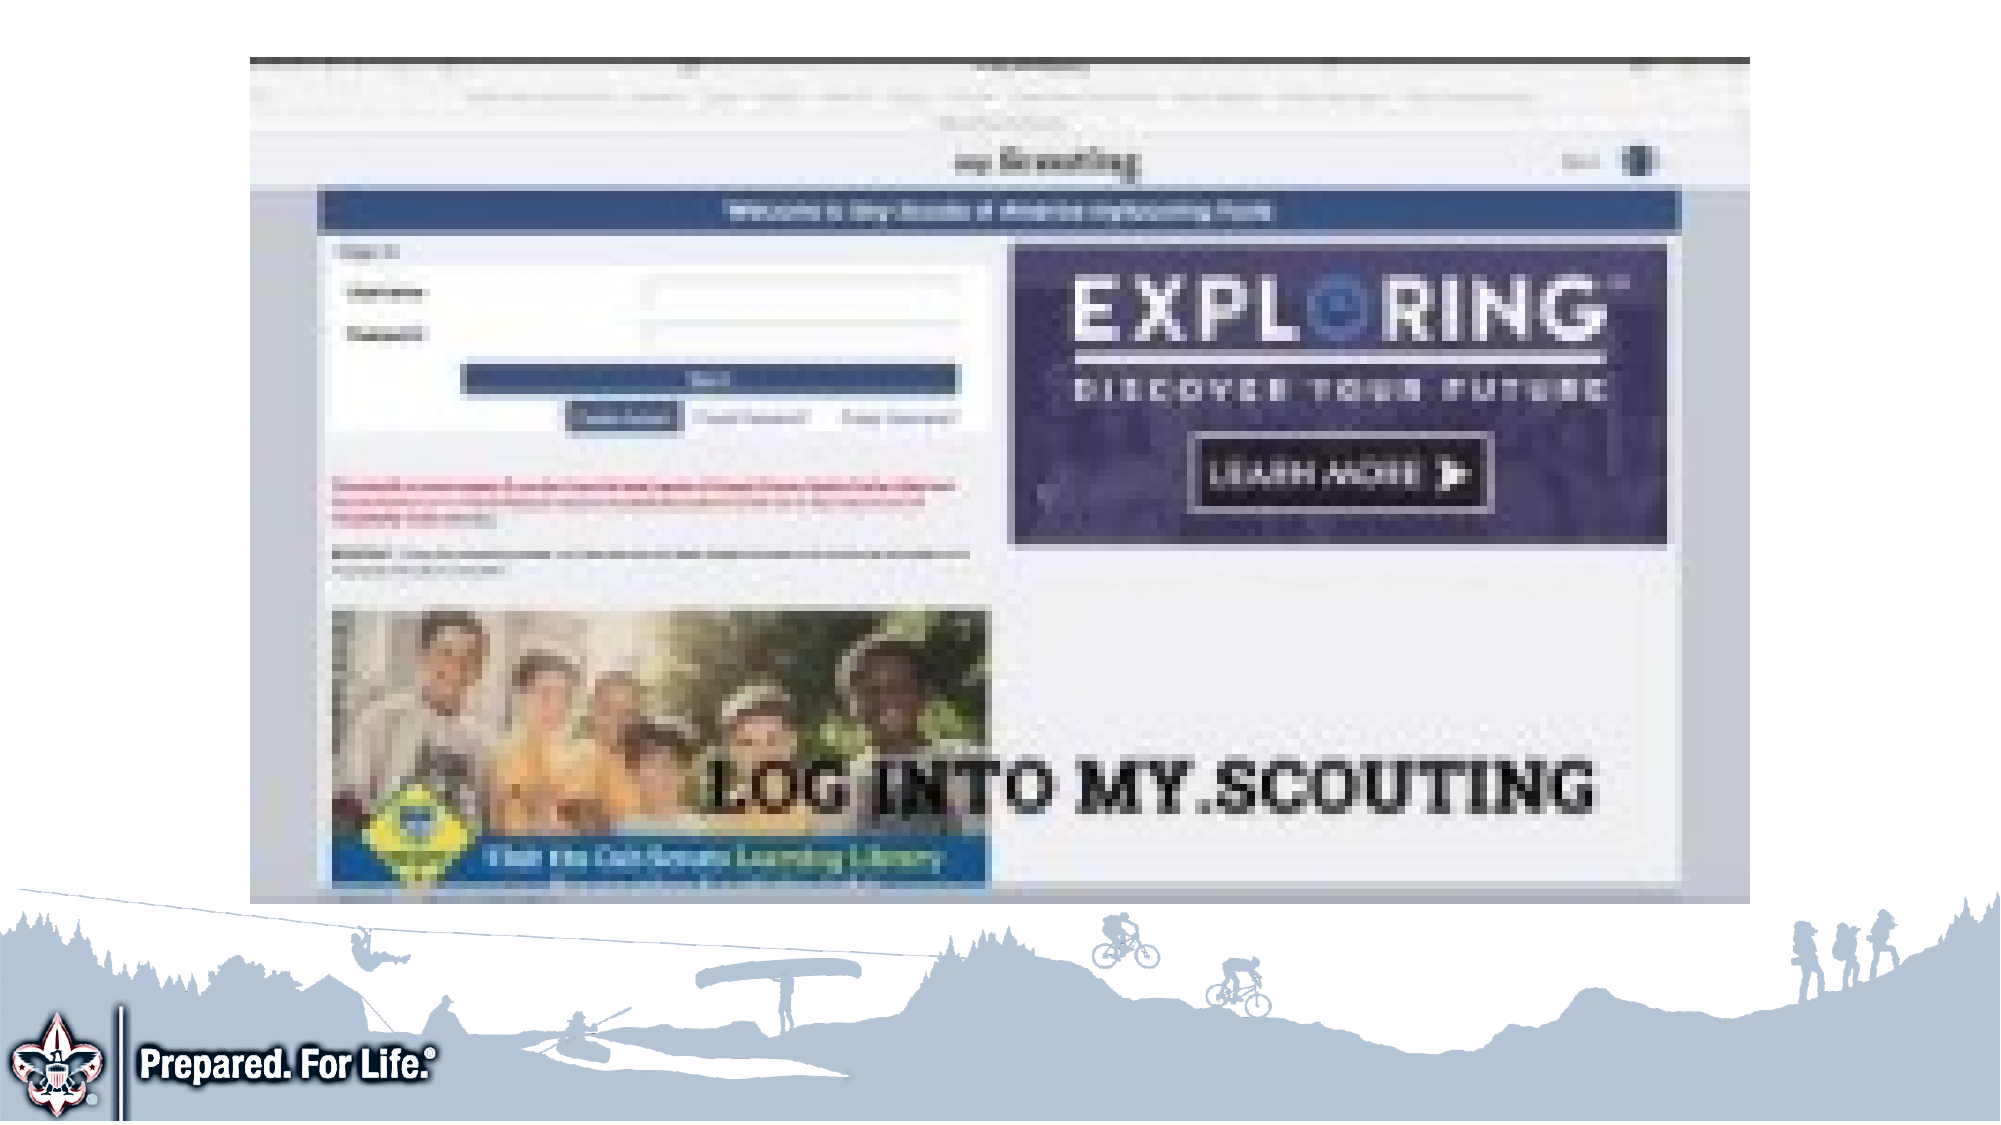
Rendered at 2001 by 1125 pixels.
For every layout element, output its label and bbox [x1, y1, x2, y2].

picture [0, 889, 2000, 1121]
text_box [249, 56, 1751, 905]
